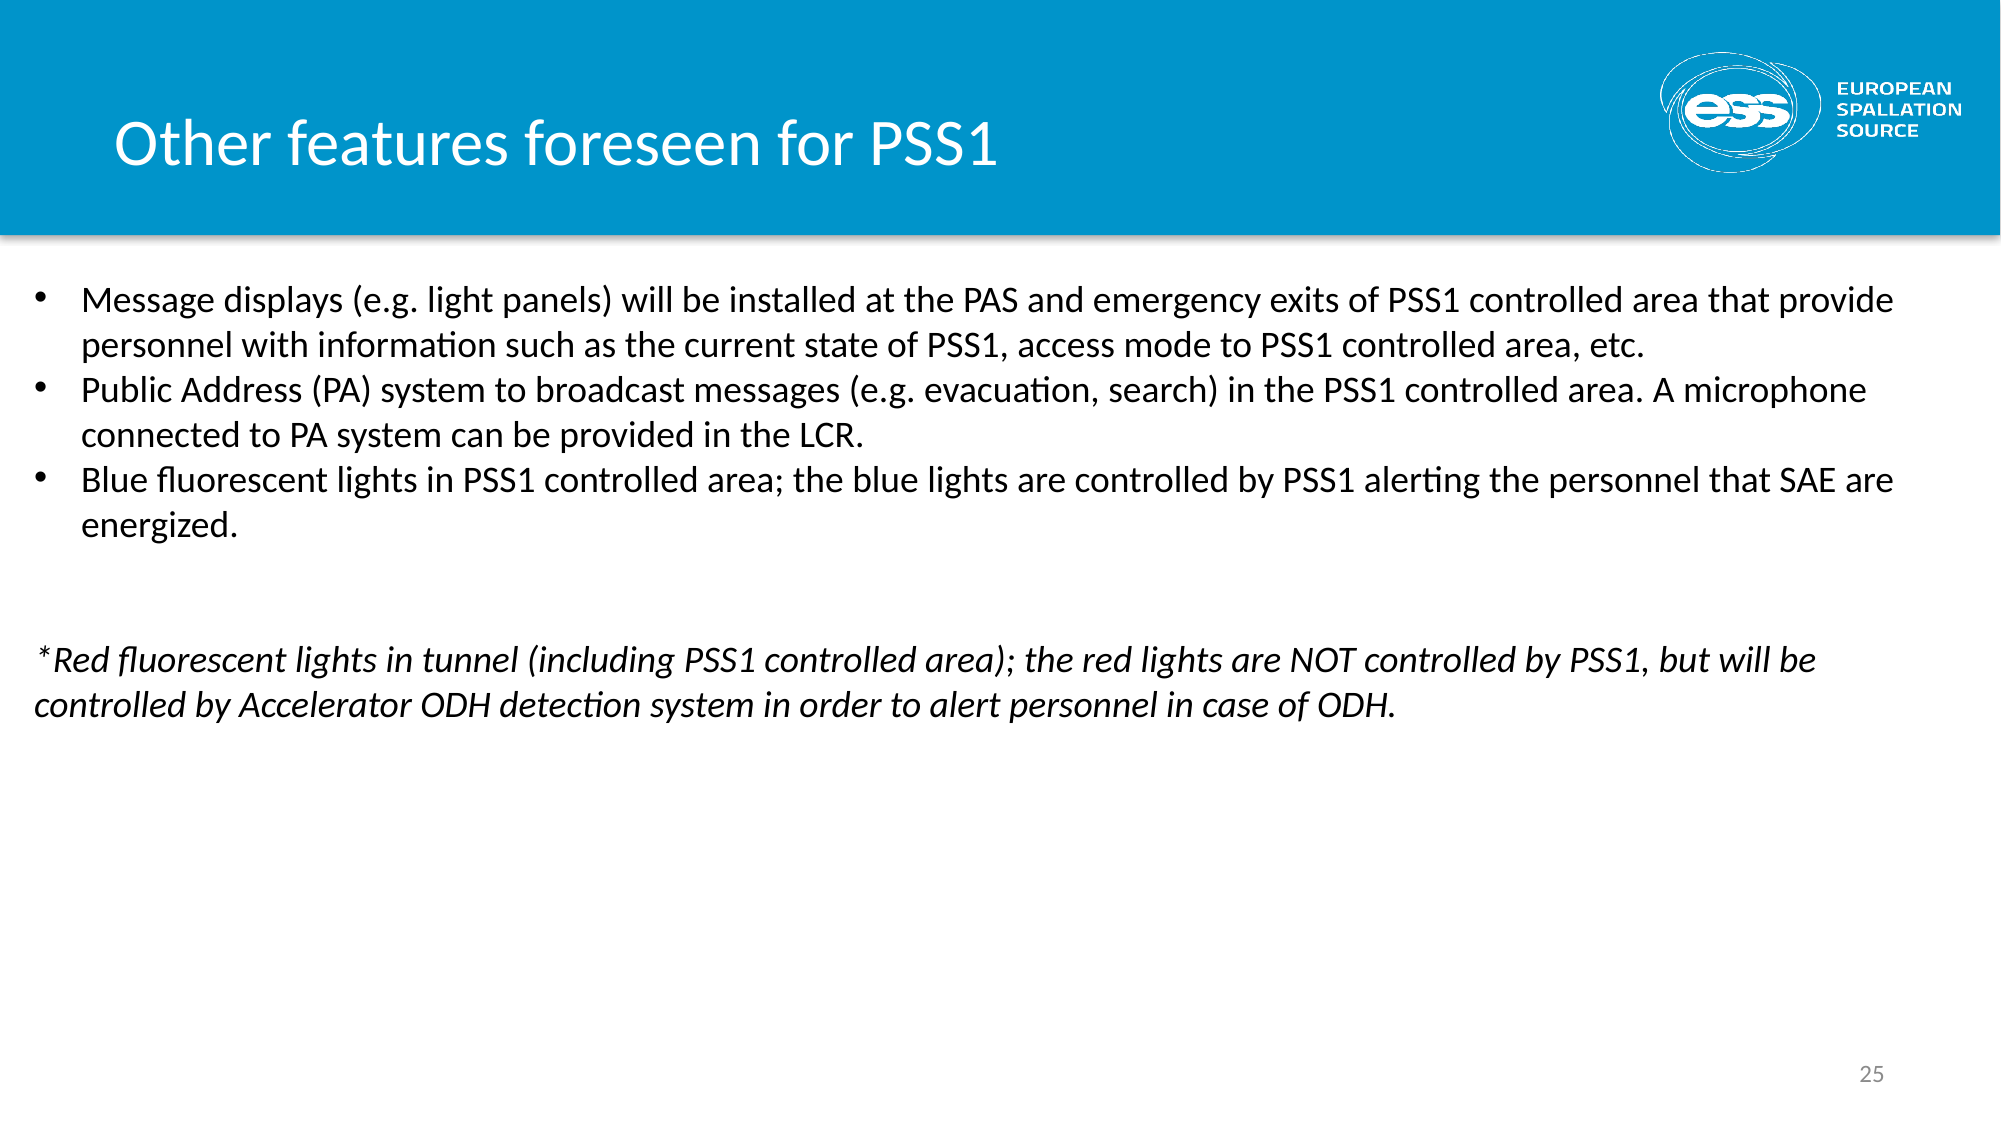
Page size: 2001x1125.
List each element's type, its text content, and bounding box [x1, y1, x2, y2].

picture [1838, 125, 1847, 131]
title Other features foreseen for PSS1 [99, 45, 1662, 233]
picture [1864, 104, 1875, 115]
text_box Message displays (e.g. light panels) will be installed at the PAS and emergency exits of PSS1 controlled area that provide personnel with information such as the current state of PSS1, access mode to PSS1 controlled area, etc. Public Address (PA) system to broadcast messages (e.g. evacuation, search) in the PSS1 controlled area. A microphone connected to PA system can be provided in the LCR. Blue fluorescent lights in PSS1 controlled area; the blue lights are controlled by PSS1 alerting the personnel that SAE are energized. *Red fluorescent lights in tunnel (including PSS1 controlled area); the red lights are NOT controlled by PSS1, but will be controlled by Accelerator ODH detection system in order to alert personnel in case of ODH. [19, 267, 1969, 777]
picture [1867, 83, 1875, 94]
picture [1901, 104, 1912, 115]
picture [1911, 83, 1920, 94]
picture [1839, 83, 1847, 94]
picture [1909, 125, 1918, 136]
picture [1914, 104, 1925, 115]
picture [1890, 104, 1898, 115]
picture [1946, 83, 1950, 94]
picture [1897, 83, 1904, 94]
picture [1873, 125, 1877, 136]
picture [1895, 125, 1905, 136]
picture [1879, 104, 1886, 115]
picture [1882, 125, 1892, 136]
picture [1938, 83, 1943, 94]
picture [1884, 83, 1893, 92]
picture [1866, 125, 1870, 136]
picture [1881, 84, 1885, 94]
picture [1949, 104, 1954, 115]
picture [1851, 104, 1858, 115]
picture [1923, 83, 1933, 94]
picture [1954, 104, 1960, 115]
slide_number 25 [1433, 1042, 1900, 1103]
picture [1685, 94, 1789, 127]
